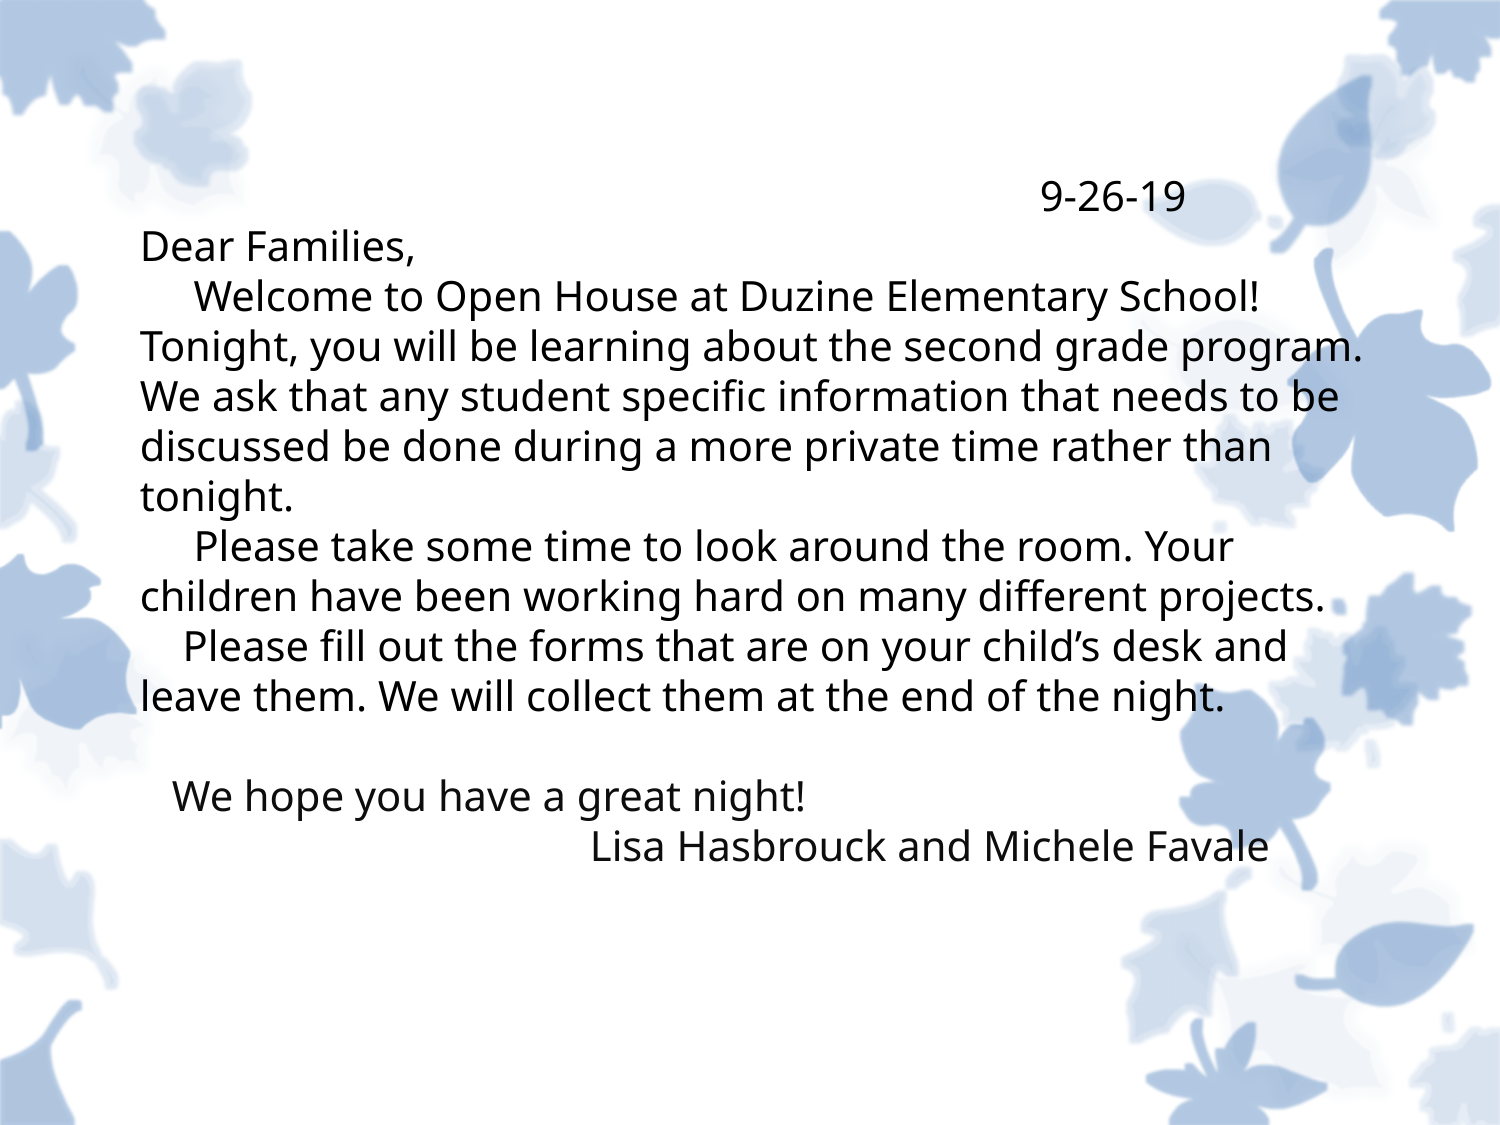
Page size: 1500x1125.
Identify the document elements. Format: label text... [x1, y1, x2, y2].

text_box 9-26-19 Dear Families, Welcome to Open House at Duzine Elementary School! Tonight, you will be learning about the second grade program. We ask that any student specific information that needs to be discussed be done during a more private time rather than tonight. Please take some time to look around the room. Your children have been working hard on many different projects. Please fill out the forms that are on your child’s desk and leave them. We will collect them at the end of the night. We hope you have a great night! Lisa Hasbrouck and Michele Favale [124, 162, 1413, 878]
